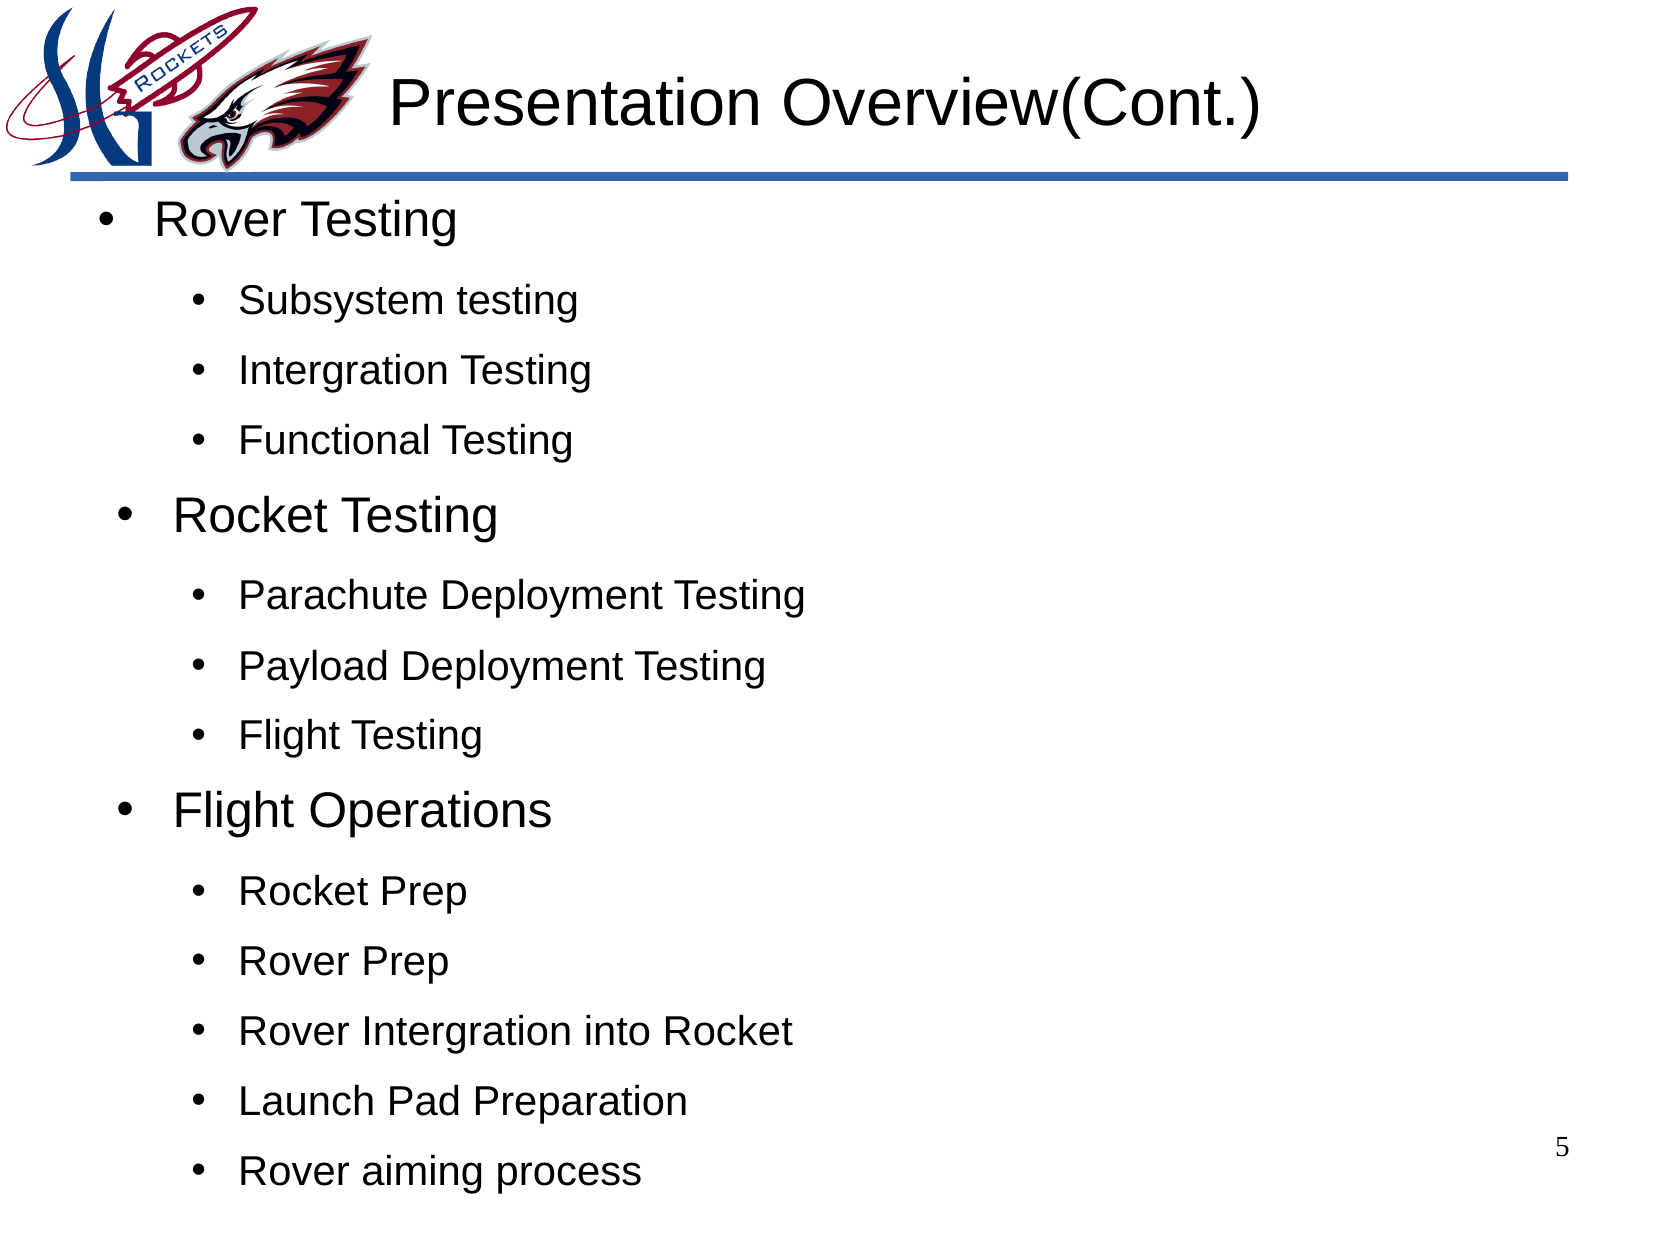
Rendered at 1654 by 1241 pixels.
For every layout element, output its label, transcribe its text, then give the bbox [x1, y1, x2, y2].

picture [0, 0, 372, 176]
slide_number 5 [1185, 1129, 1570, 1215]
list Rover Testing Subsystem testing Intergration Testing Functional Testing Rocket Testing Parachute Deployment Testing Payload Deployment Testing Flight Testing Flight Operations Rocket Prep Rover Prep Rover Intergration into Rocket Launch Pad Preparation Rover aiming process [82, 176, 1571, 997]
title Presentation Overview(Cont.) [82, 49, 1570, 157]
